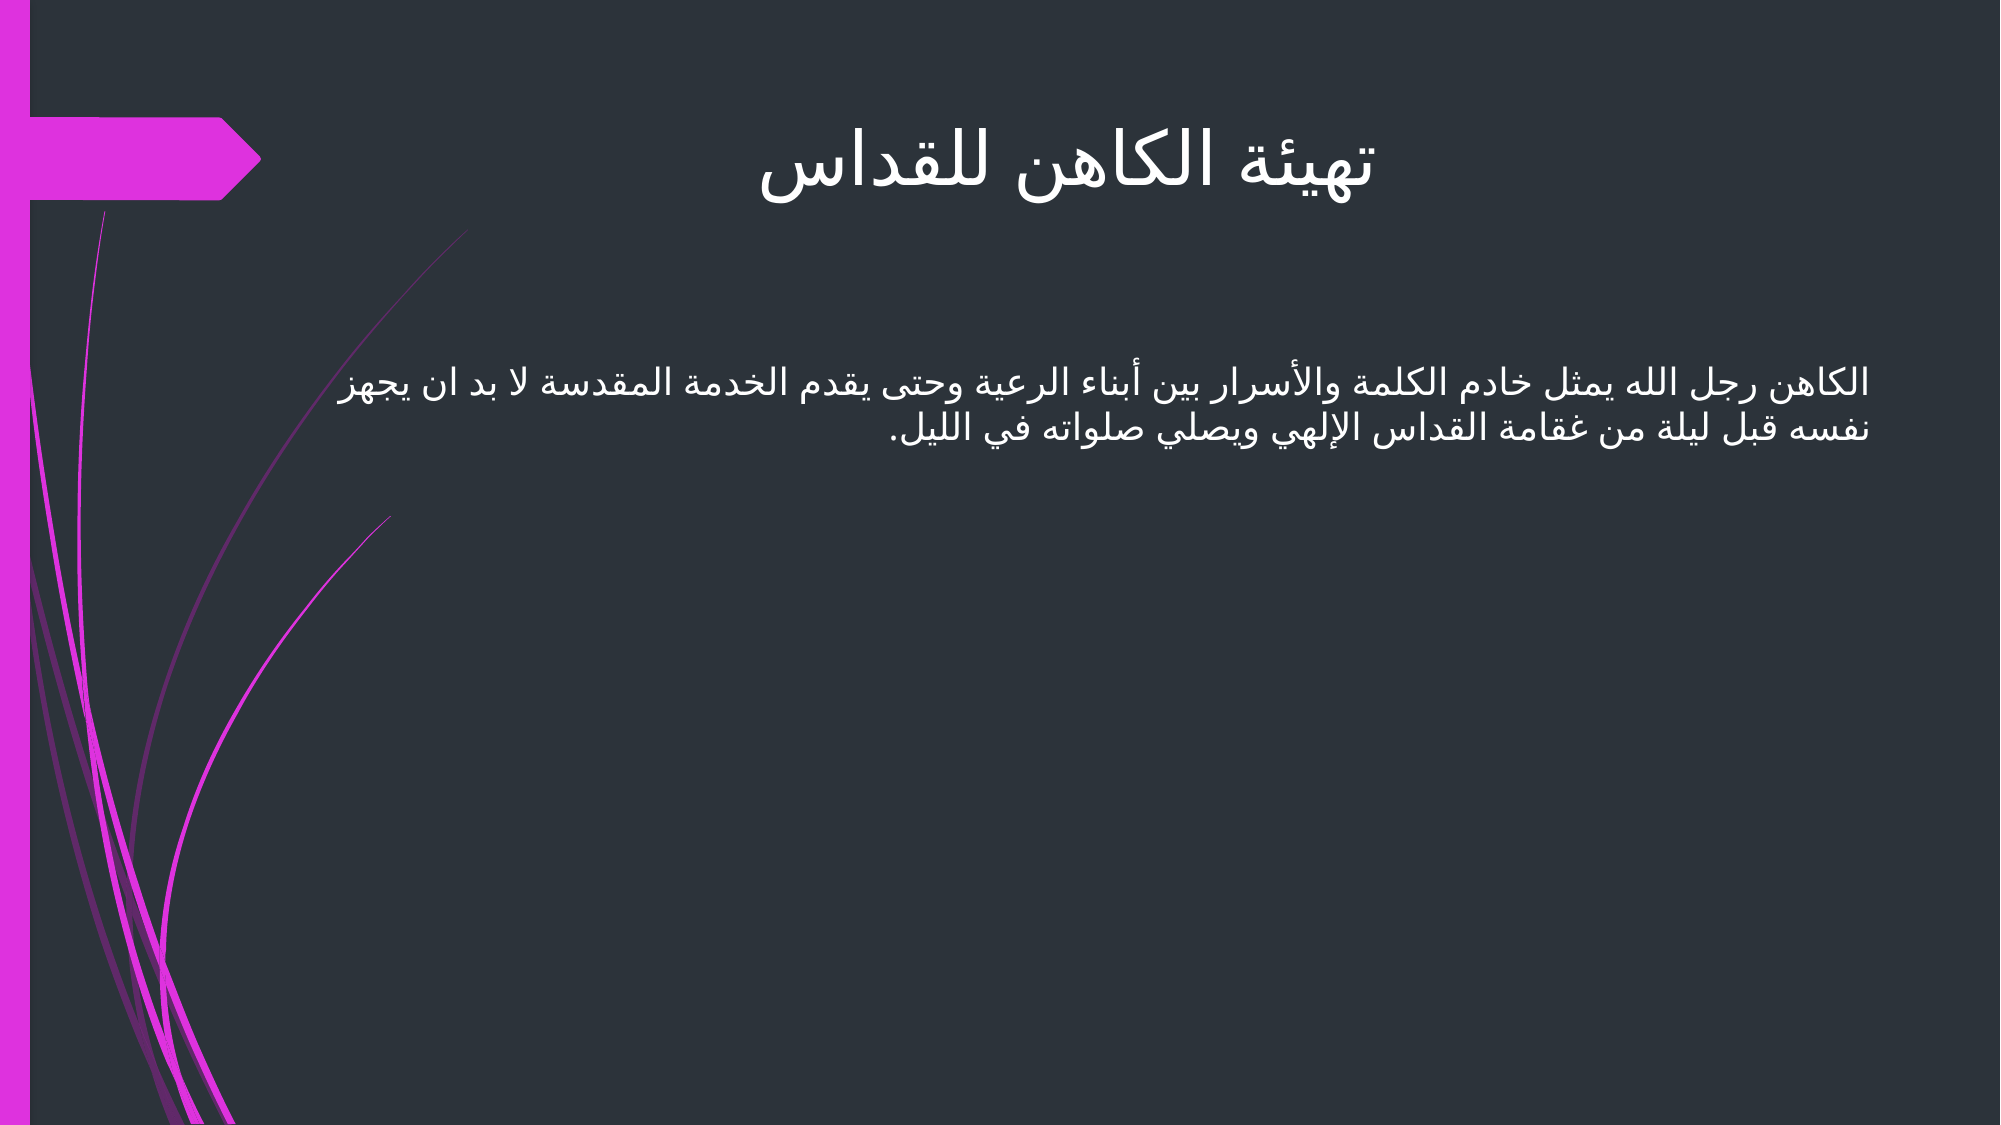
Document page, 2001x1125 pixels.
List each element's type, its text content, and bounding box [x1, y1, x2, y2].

title تهيئة الكاهن للقداس [247, 102, 1888, 313]
list الكاهن رجل الله يمثل خادم الكلمة والأسرار بين أبناء الرعية وحتى يقدم الخدمة المقدسة لا بد ان يجهز نفسه قبل ليلة من غقامة القداس الإلهي ويصلي صلواته في الليل. [247, 350, 1888, 970]
